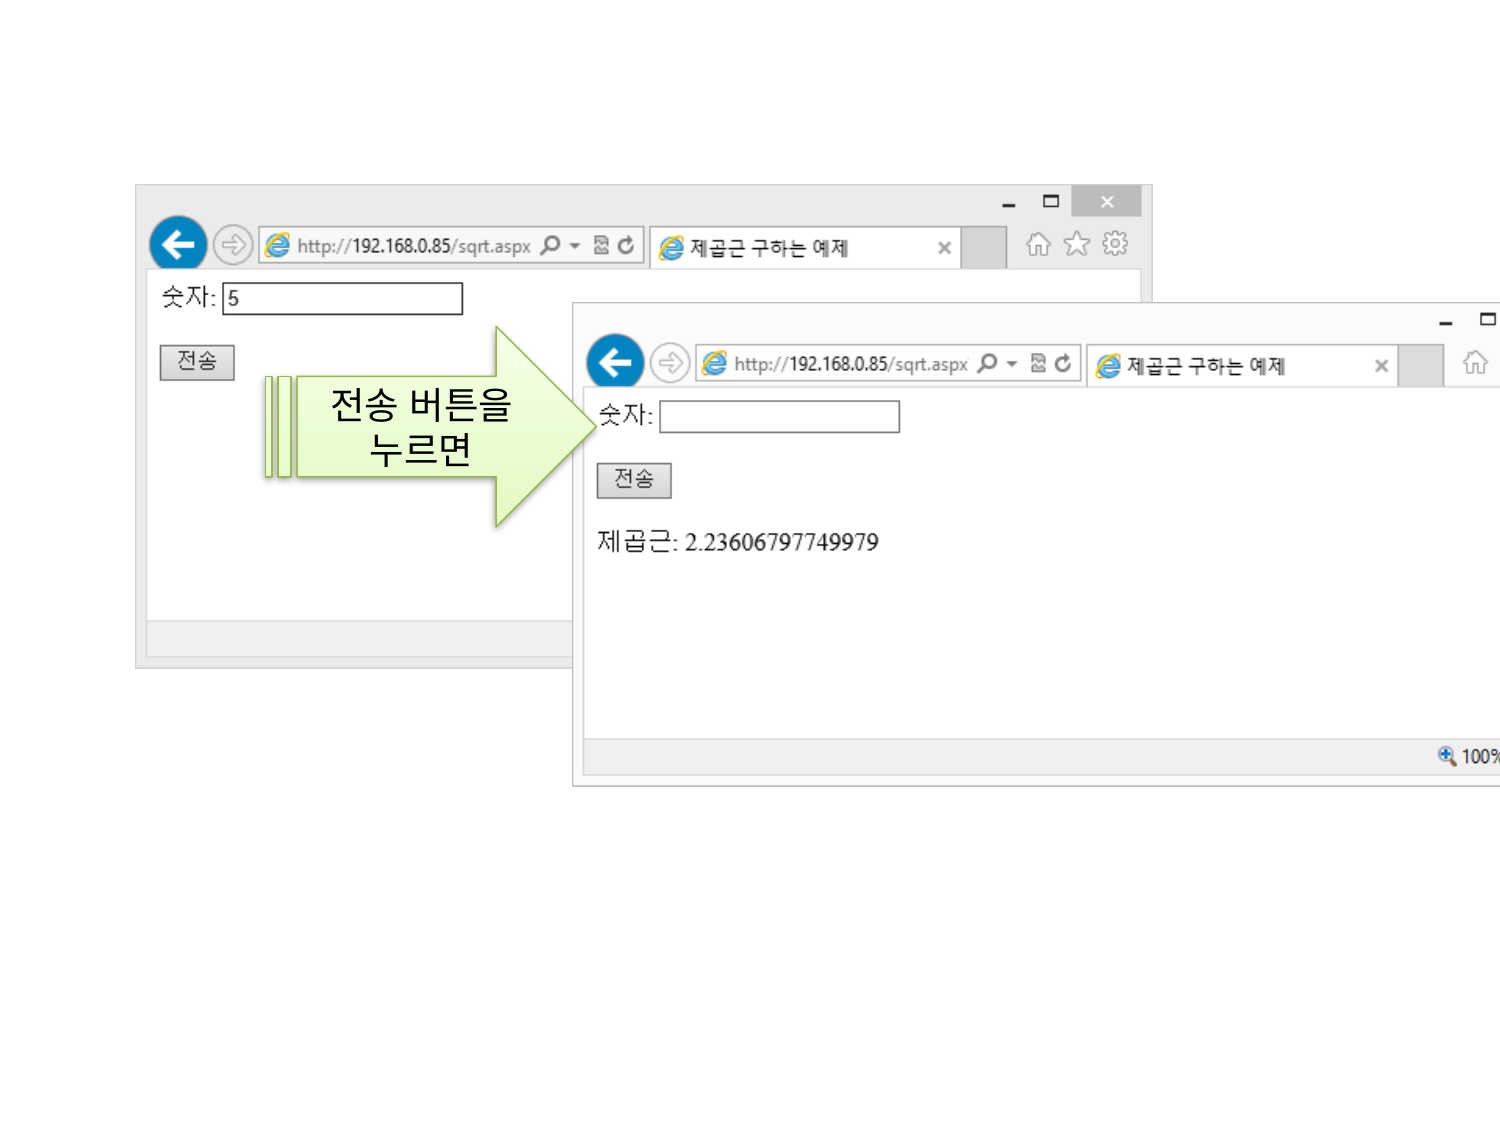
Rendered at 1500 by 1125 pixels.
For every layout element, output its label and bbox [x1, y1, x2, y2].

text_box [135, 184, 1500, 788]
